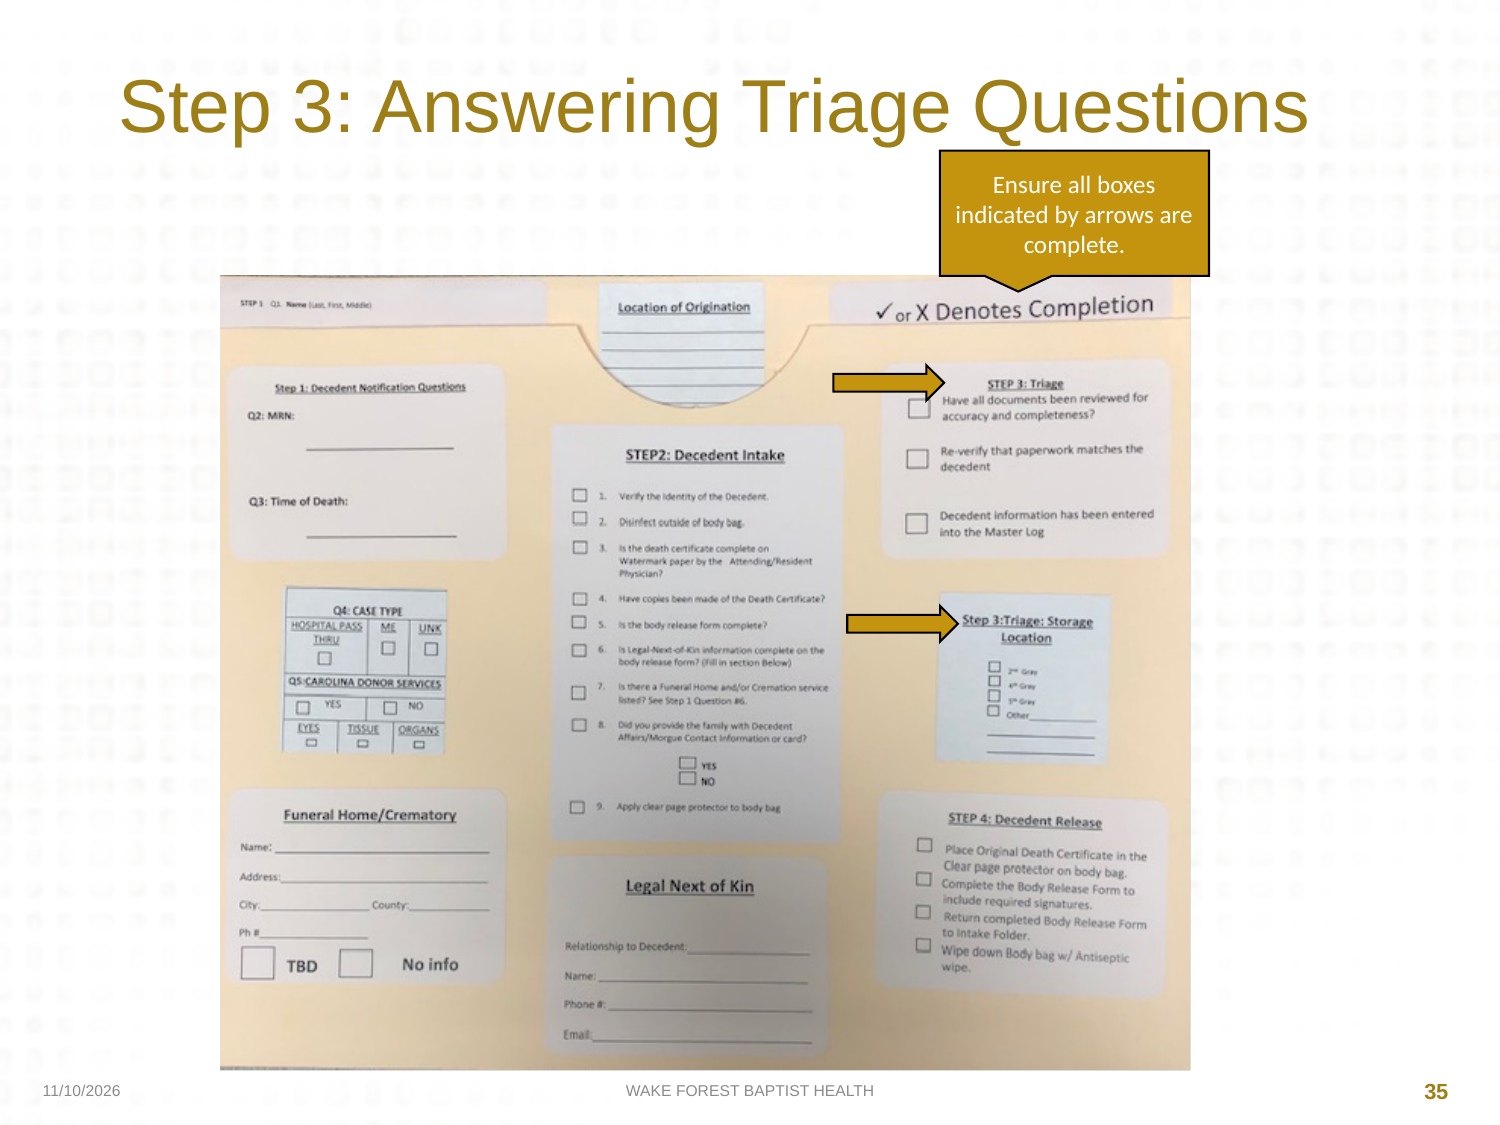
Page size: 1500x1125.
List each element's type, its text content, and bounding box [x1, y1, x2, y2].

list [220, 275, 1192, 1072]
footer WAKE FOREST BAPTIST HEALTH [496, 1072, 1004, 1121]
text_box Ensure all boxes indicated by arrows are complete. [938, 149, 1211, 277]
slide_number 35 [1125, 1060, 1464, 1121]
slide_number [27, 1060, 366, 1121]
title Step 3: Answering Triage Questions [103, 59, 1397, 207]
